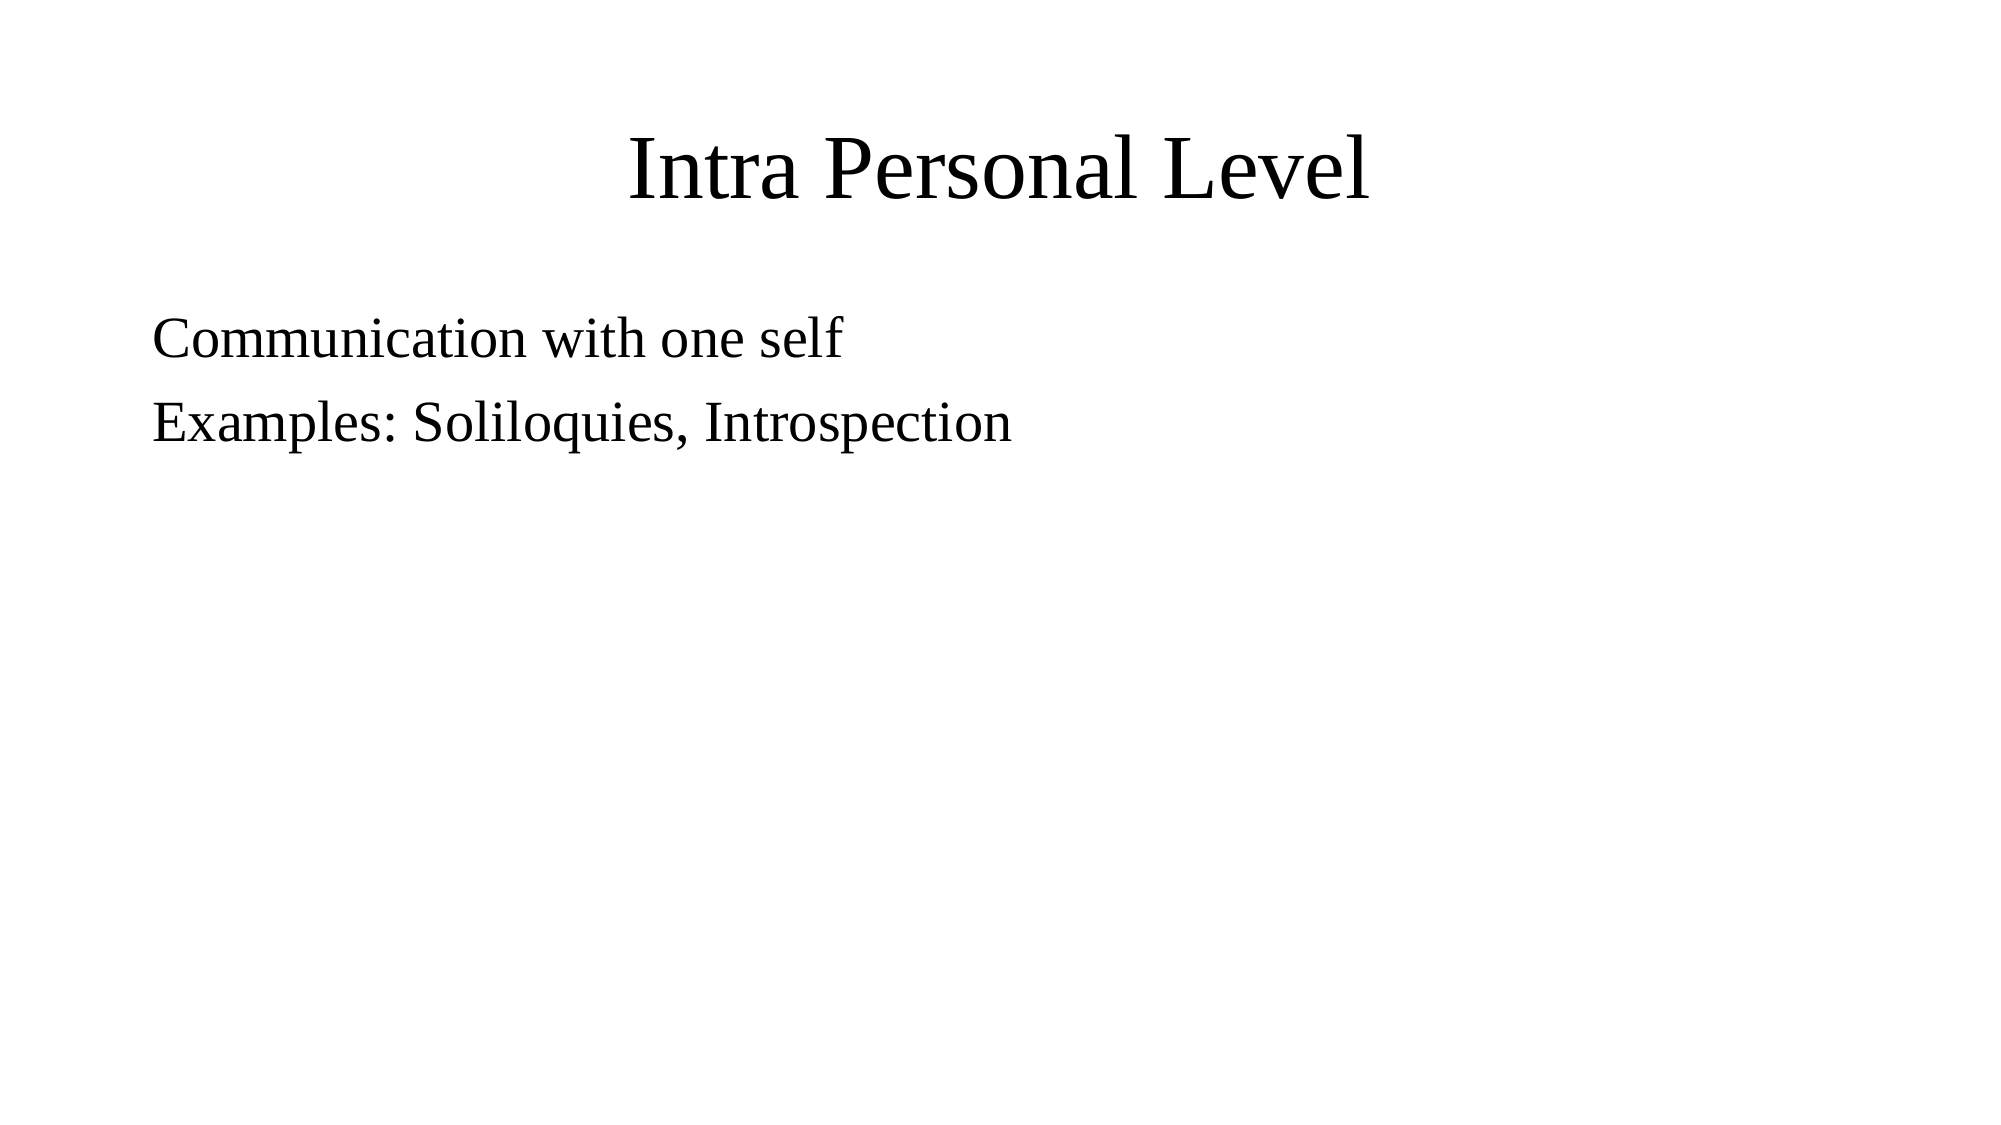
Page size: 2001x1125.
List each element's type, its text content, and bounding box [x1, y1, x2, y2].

title Intra Personal Level [137, 59, 1863, 278]
list Communication with one self Examples: Soliloquies, Introspection [137, 299, 1863, 1014]
